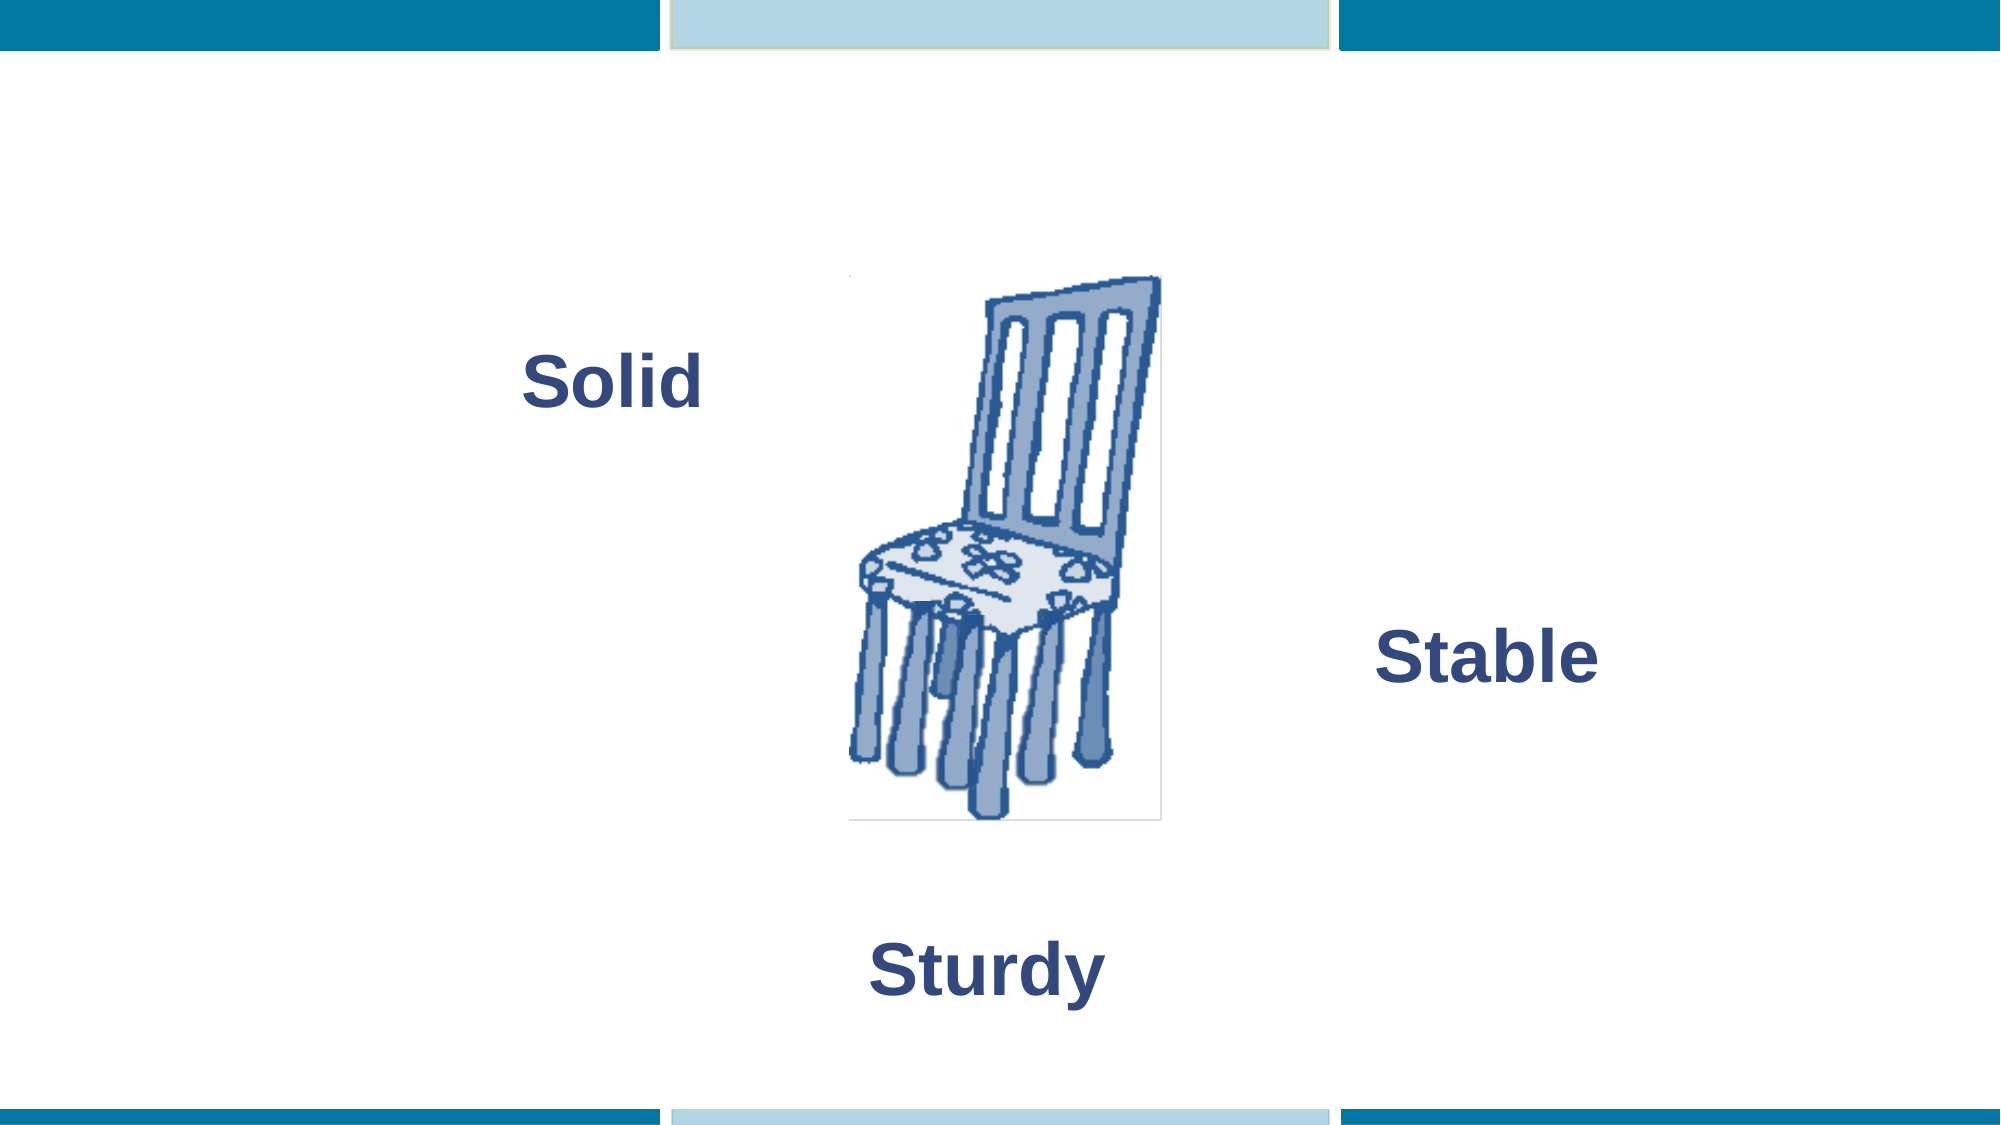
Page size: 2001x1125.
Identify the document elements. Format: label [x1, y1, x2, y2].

text_box [0, 0, 2000, 1125]
text_box [849, 274, 1166, 826]
